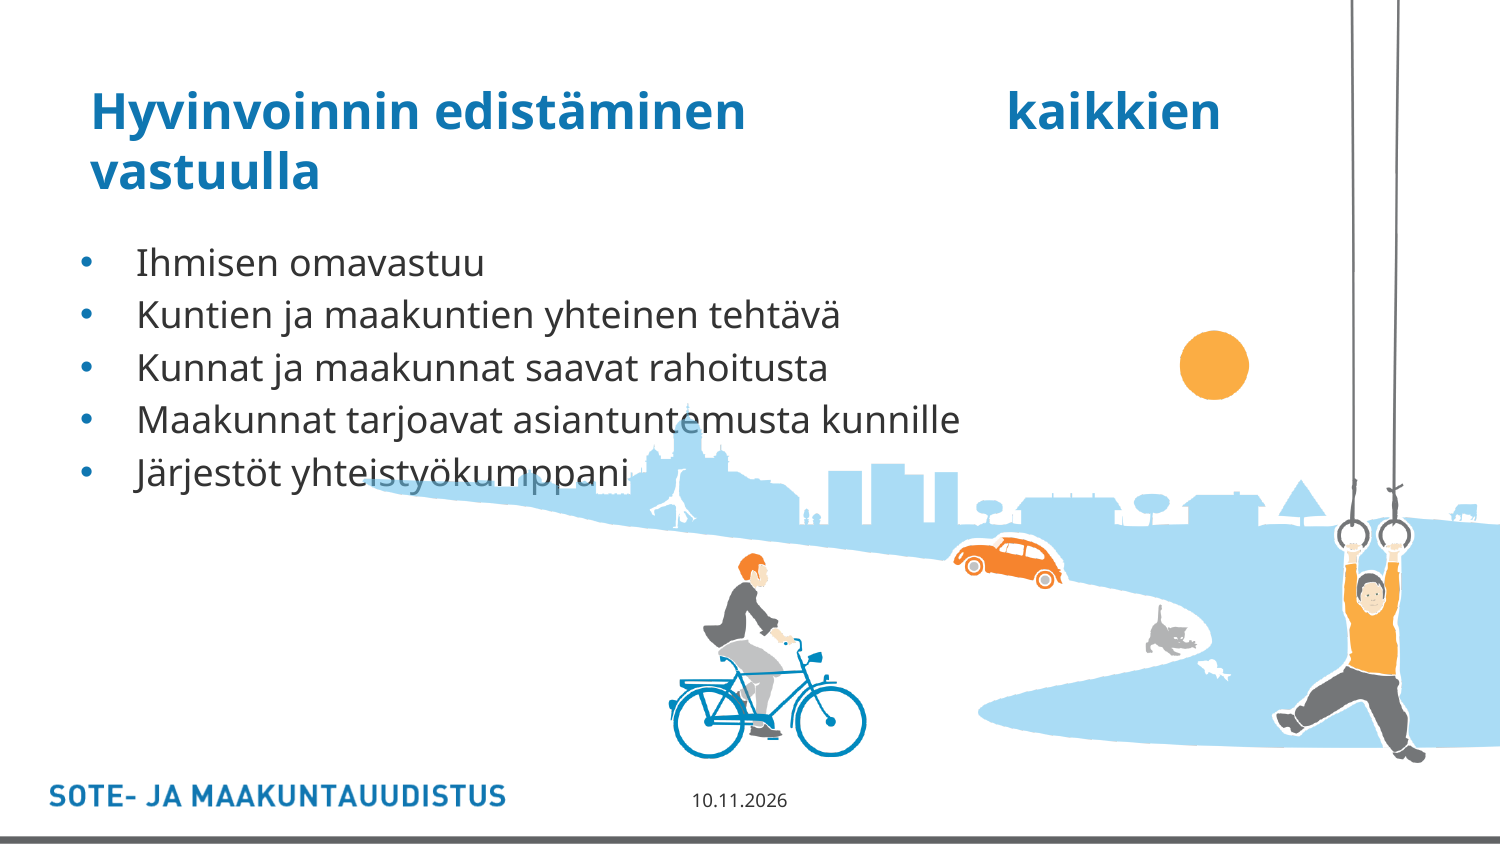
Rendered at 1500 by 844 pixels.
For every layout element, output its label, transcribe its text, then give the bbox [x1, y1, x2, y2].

list Ihmisen omavastuu Kuntien ja maakuntien yhteinen tehtävä Kunnat ja maakunnat saavat rahoitusta Maakunnat tarjoavat asiantuntemusta kunnille Järjestöt yhteistyökumppani [64, 231, 1353, 788]
list Hyvinvoinnin edistäminen kaikkien vastuulla [75, 89, 356, 208]
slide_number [676, 778, 925, 824]
picture [17, 755, 544, 830]
picture [361, 0, 1500, 763]
